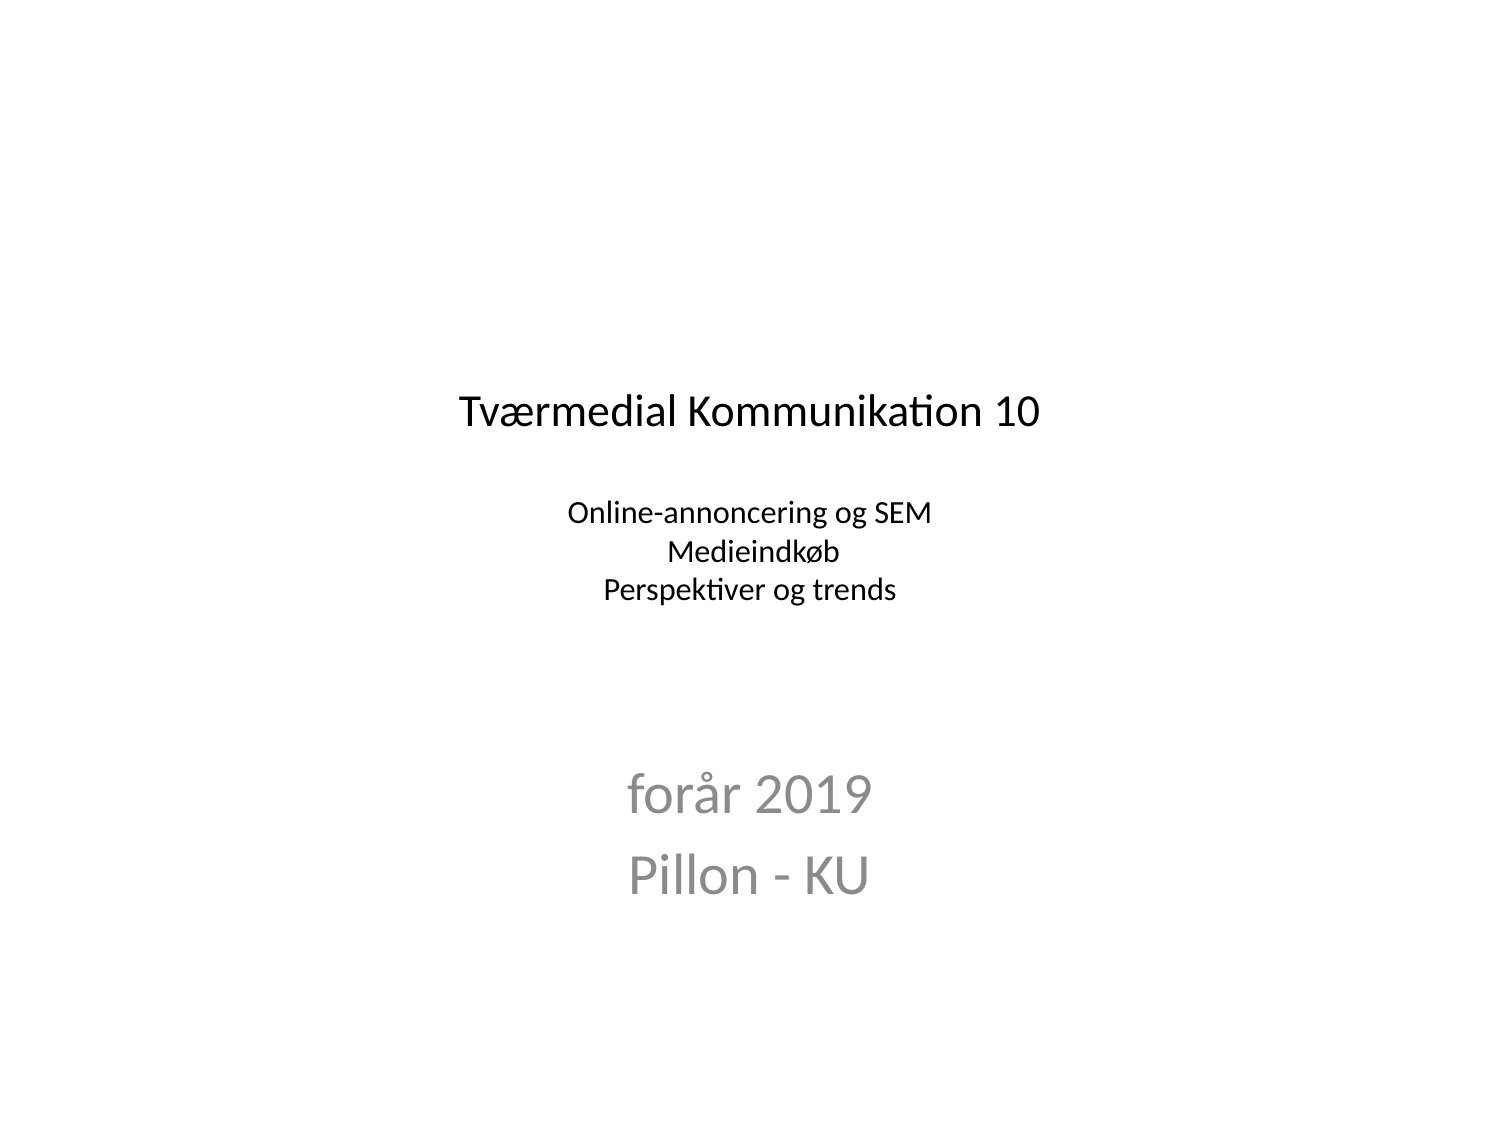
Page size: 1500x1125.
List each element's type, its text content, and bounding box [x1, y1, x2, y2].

title Tværmedial Kommunikation 10 Online-annoncering og SEM Medieindkøb Perspektiver og trends [53, 373, 1447, 615]
subtitle forår 2019 Pillon - KU [225, 747, 1275, 1035]
